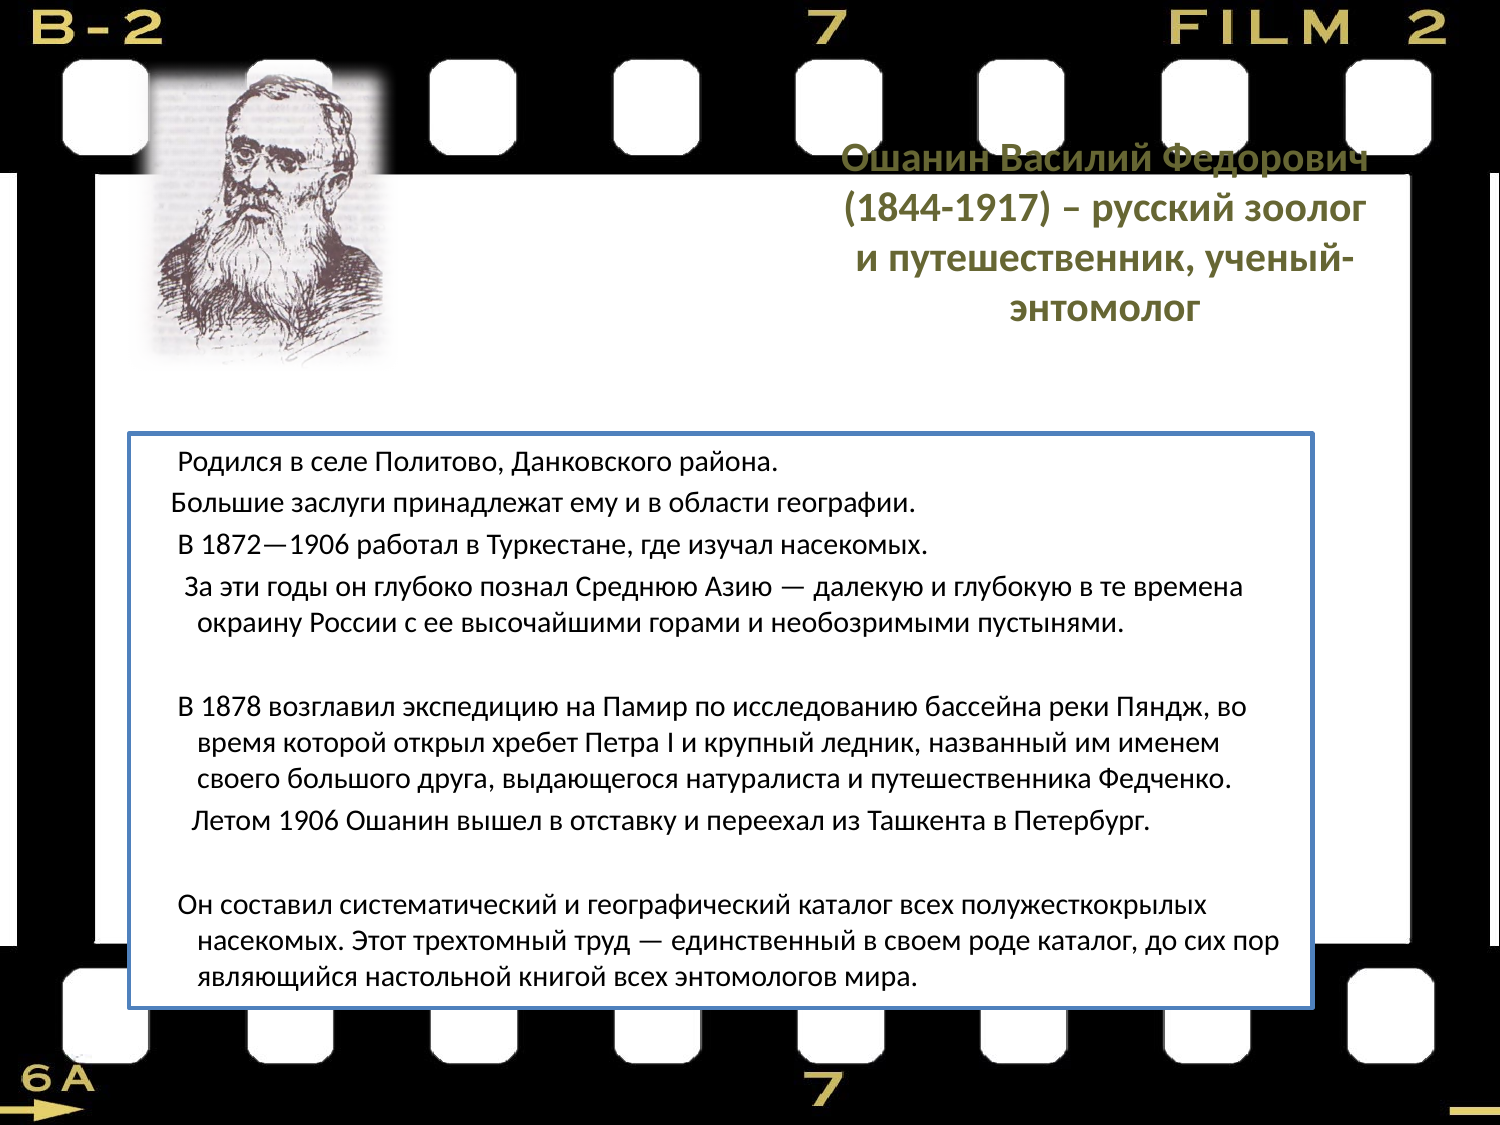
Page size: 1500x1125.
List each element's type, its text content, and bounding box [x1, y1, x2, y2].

list Родился в селе Политово, Данковского района. Большие заслуги принадлежат ему и в области географии. В 1872—1906 работал в Туркестане, где изучал насекомых. За эти годы он глубоко познал Среднюю Азию — далекую и глубокую в те времена окраину России с ее высочайшими горами и необозримыми пустынями. В 1878 возглавил экспедицию на Памир по исследованию бассейна реки Пяндж, во время которой открыл хребет Петра I и крупный ледник, названный им именем своего большого друга, выдающегося натуралиста и путешественника Федченко. Летом 1906 Ошанин вышел в отставку и переехал из Ташкента в Петербург. Он составил систематический и географический каталог всех полужесткокрылых насекомых. Этот трехтомный труд — единственный в своем роде каталог, до сих пор являющийся настольной книгой всех энтомологов мира. [127, 431, 1315, 1010]
picture [0, 0, 1500, 1125]
title Ошанин Василий Федорович (1844-1917) – русский зоолог и путешественник, ученый-энтомолог [820, 105, 1390, 354]
